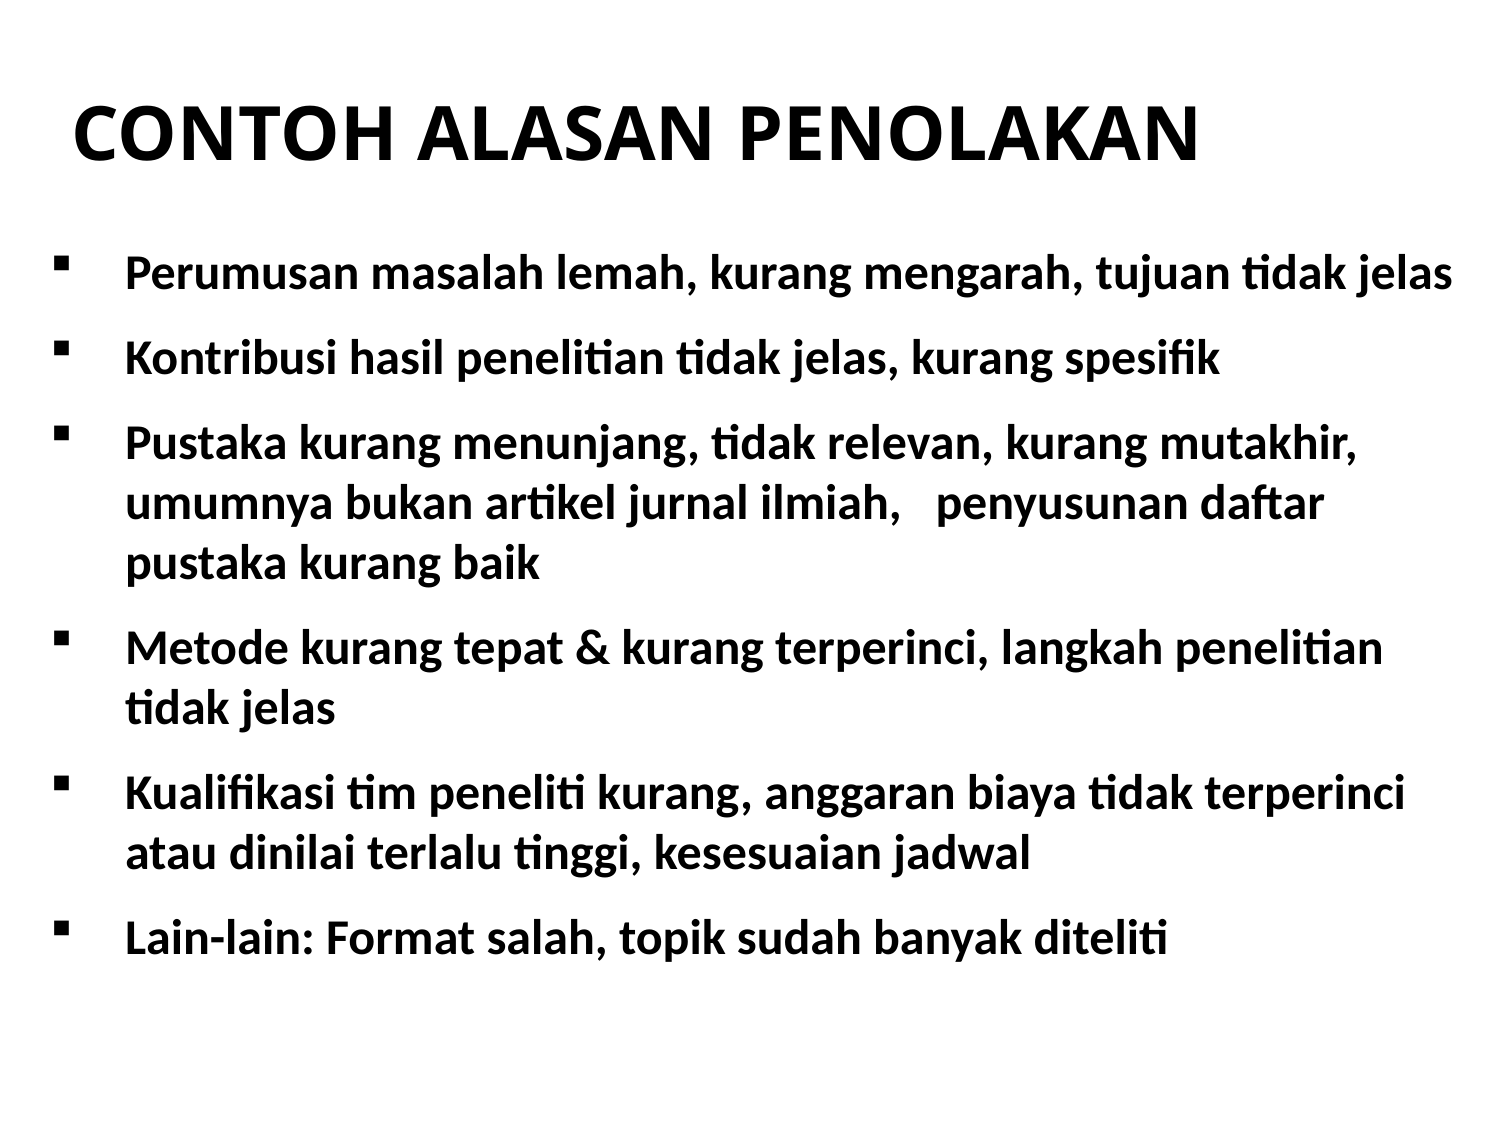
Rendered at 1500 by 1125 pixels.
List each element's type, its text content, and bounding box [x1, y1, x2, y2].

text_box CONTOH ALASAN PENOLAKAN Perumusan masalah lemah, kurang mengarah, tujuan tidak jelas Kontribusi hasil penelitian tidak jelas, kurang spesifik Pustaka kurang menunjang, tidak relevan, kurang mutakhir, umumnya bukan artikel jurnal ilmiah, penyusunan daftar pustaka kurang baik Metode kurang tepat & kurang terperinci, langkah penelitian tidak jelas Kualifikasi tim peneliti kurang, anggaran biaya tidak terperinci atau dinilai terlalu tinggi, kesesuaian jadwal Lain-lain: Format salah, topik sudah banyak diteliti [35, 0, 1500, 1125]
